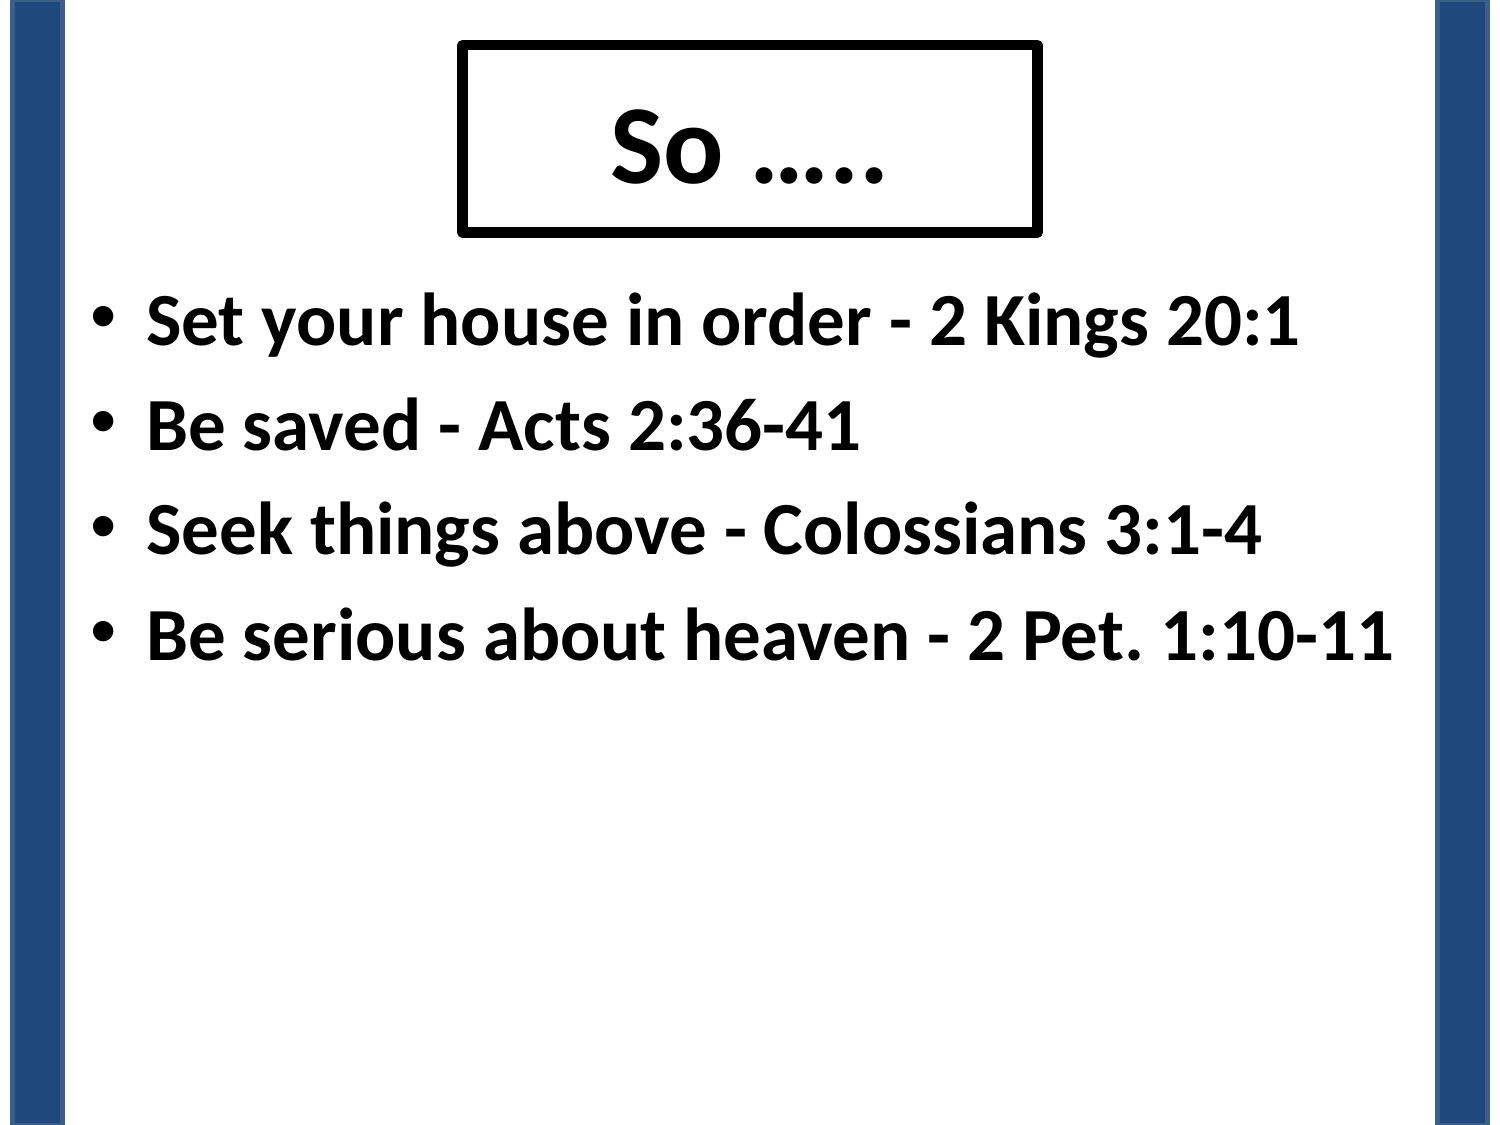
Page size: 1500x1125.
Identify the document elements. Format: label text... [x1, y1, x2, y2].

list Set your house in order - 2 Kings 20:1 Be saved - Acts 2:36-41 Seek things above - Colossians 3:1-4 Be serious about heaven - 2 Pet. 1:10-11 [75, 262, 1425, 1005]
text_box [10, 0, 65, 1125]
title So ….. [462, 45, 1038, 233]
text_box [1435, 0, 1490, 1125]
